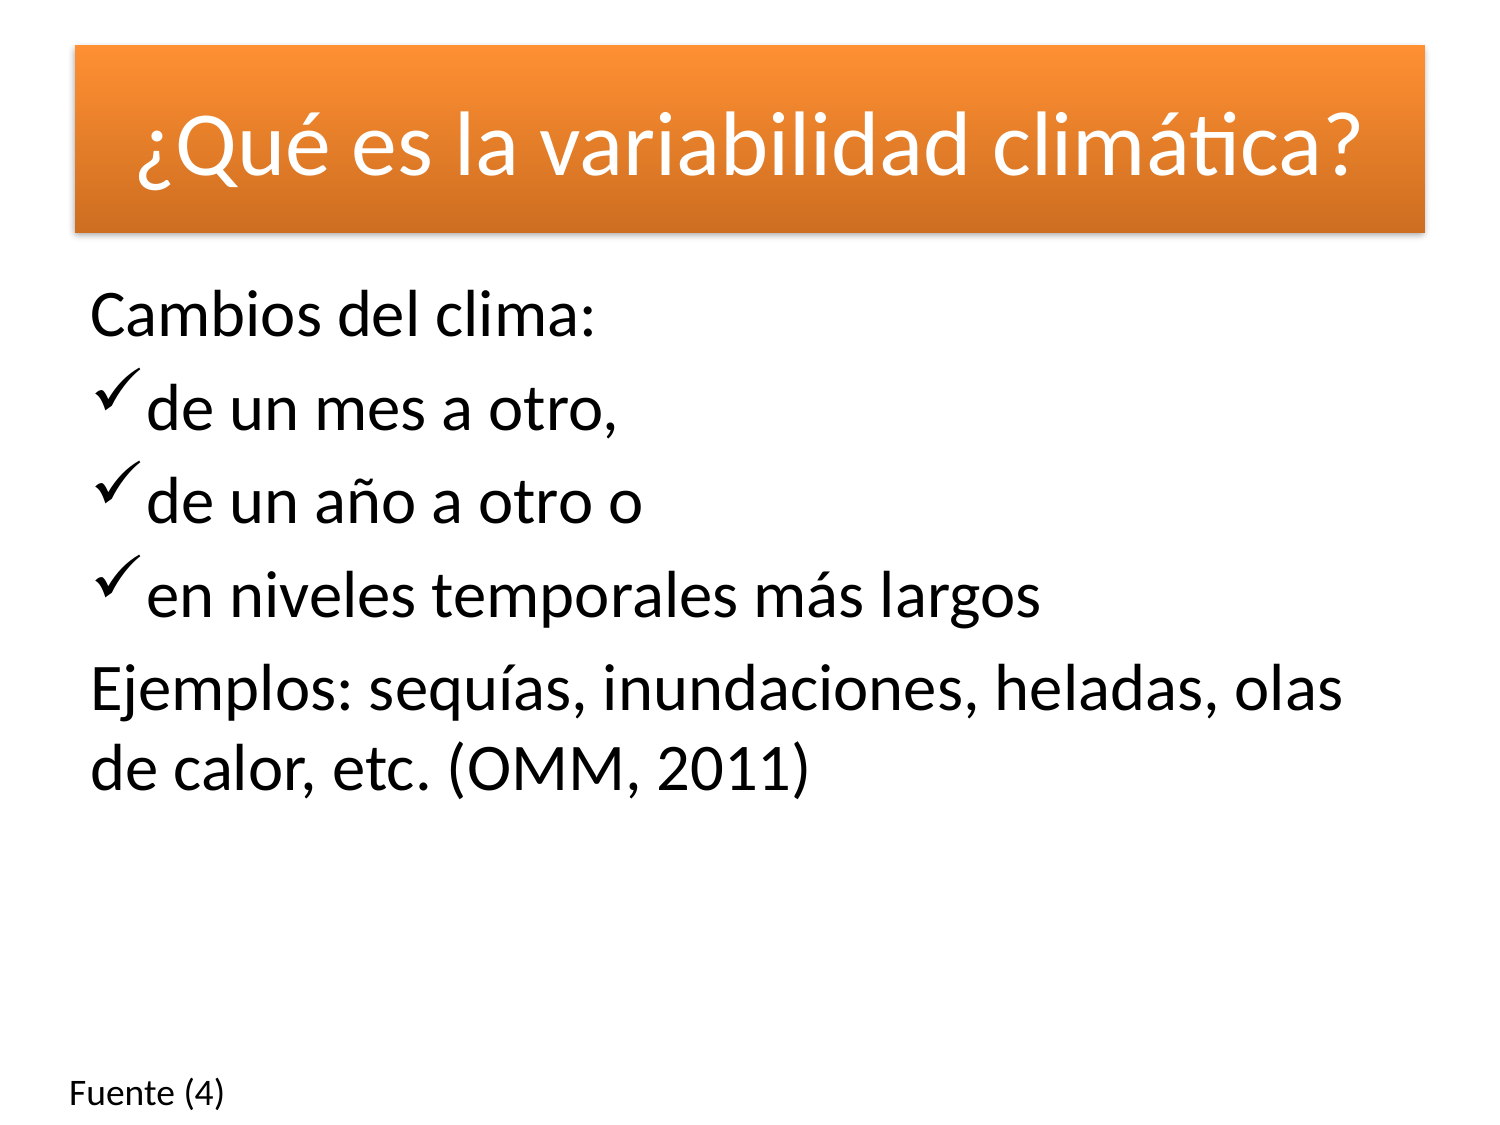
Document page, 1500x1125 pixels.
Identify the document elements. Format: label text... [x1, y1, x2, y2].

list Cambios del clima: de un mes a otro, de un año a otro o en niveles temporales más largos Ejemplos: sequías, inundaciones, heladas, olas de calor, etc. (OMM, 2011) [75, 262, 1425, 1005]
text_box Fuente (4) [54, 1060, 241, 1121]
title ¿Qué es la variabilidad climática? [75, 45, 1425, 233]
